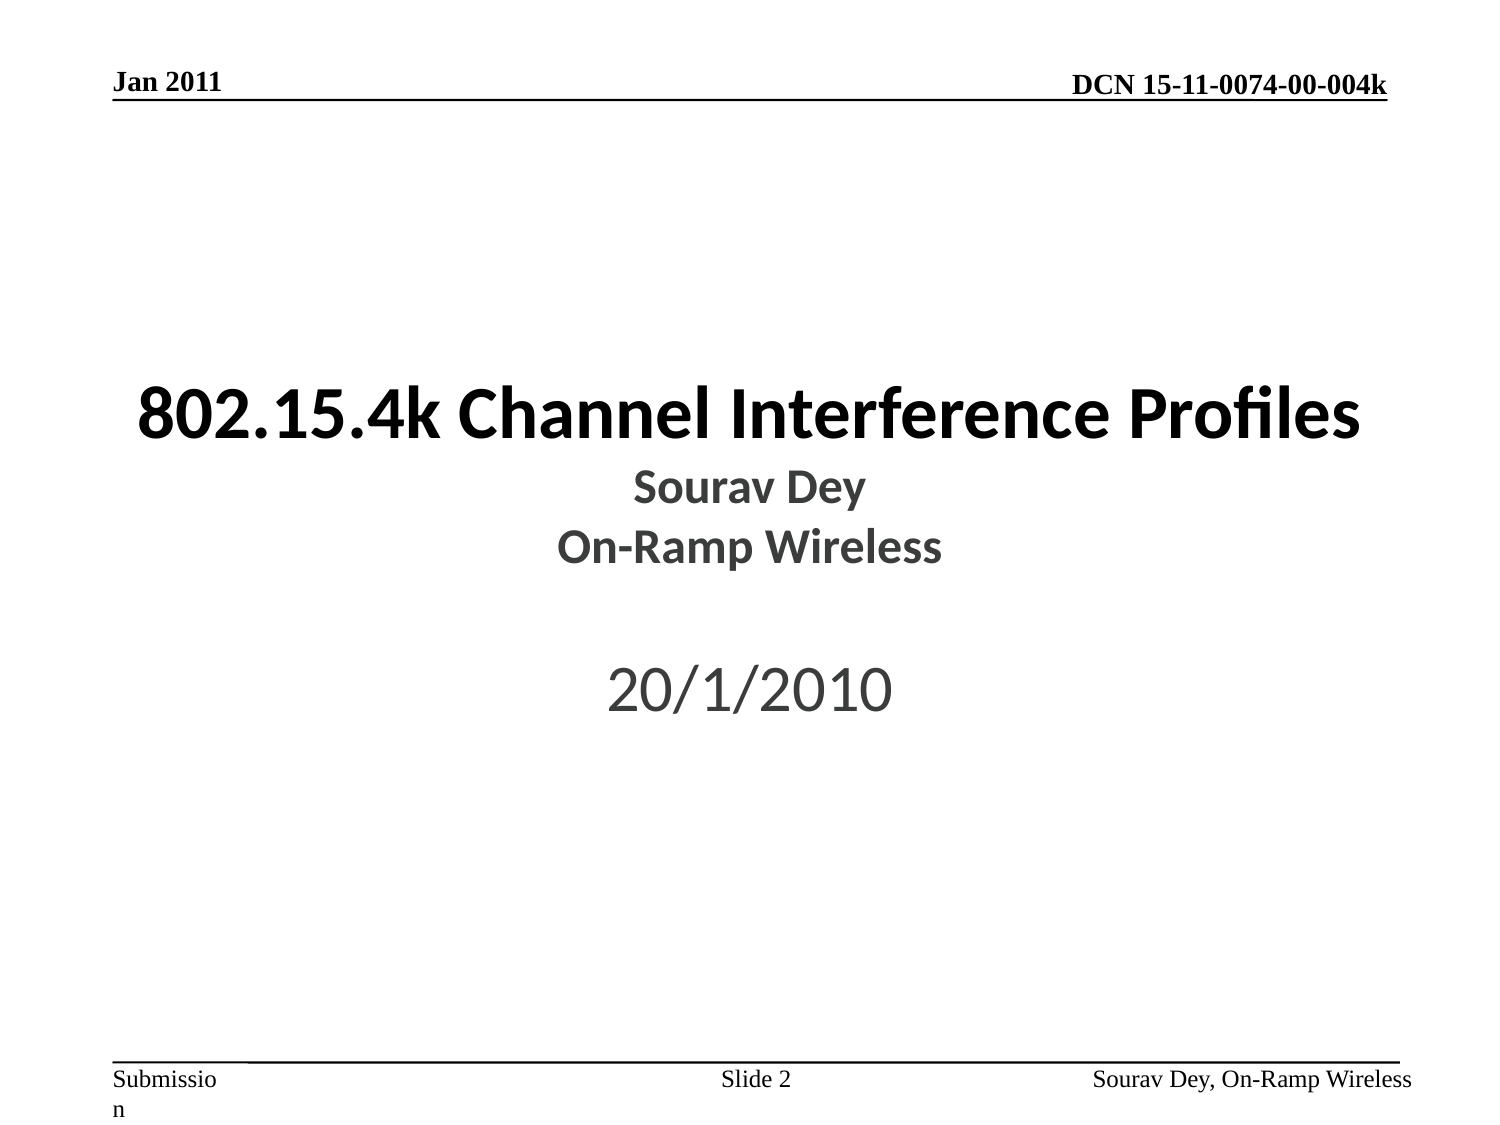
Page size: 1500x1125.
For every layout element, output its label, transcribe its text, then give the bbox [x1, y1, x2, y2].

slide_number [112, 61, 376, 98]
footer Sourav Dey, On-Ramp Wireless [899, 1061, 1413, 1093]
title 802.15.4k Channel Interference Profiles Sourav Dey On-Ramp Wireless [112, 374, 1388, 563]
slide_number Slide 2 [712, 1061, 800, 1093]
subtitle 20/1/2010 [224, 637, 1276, 926]
